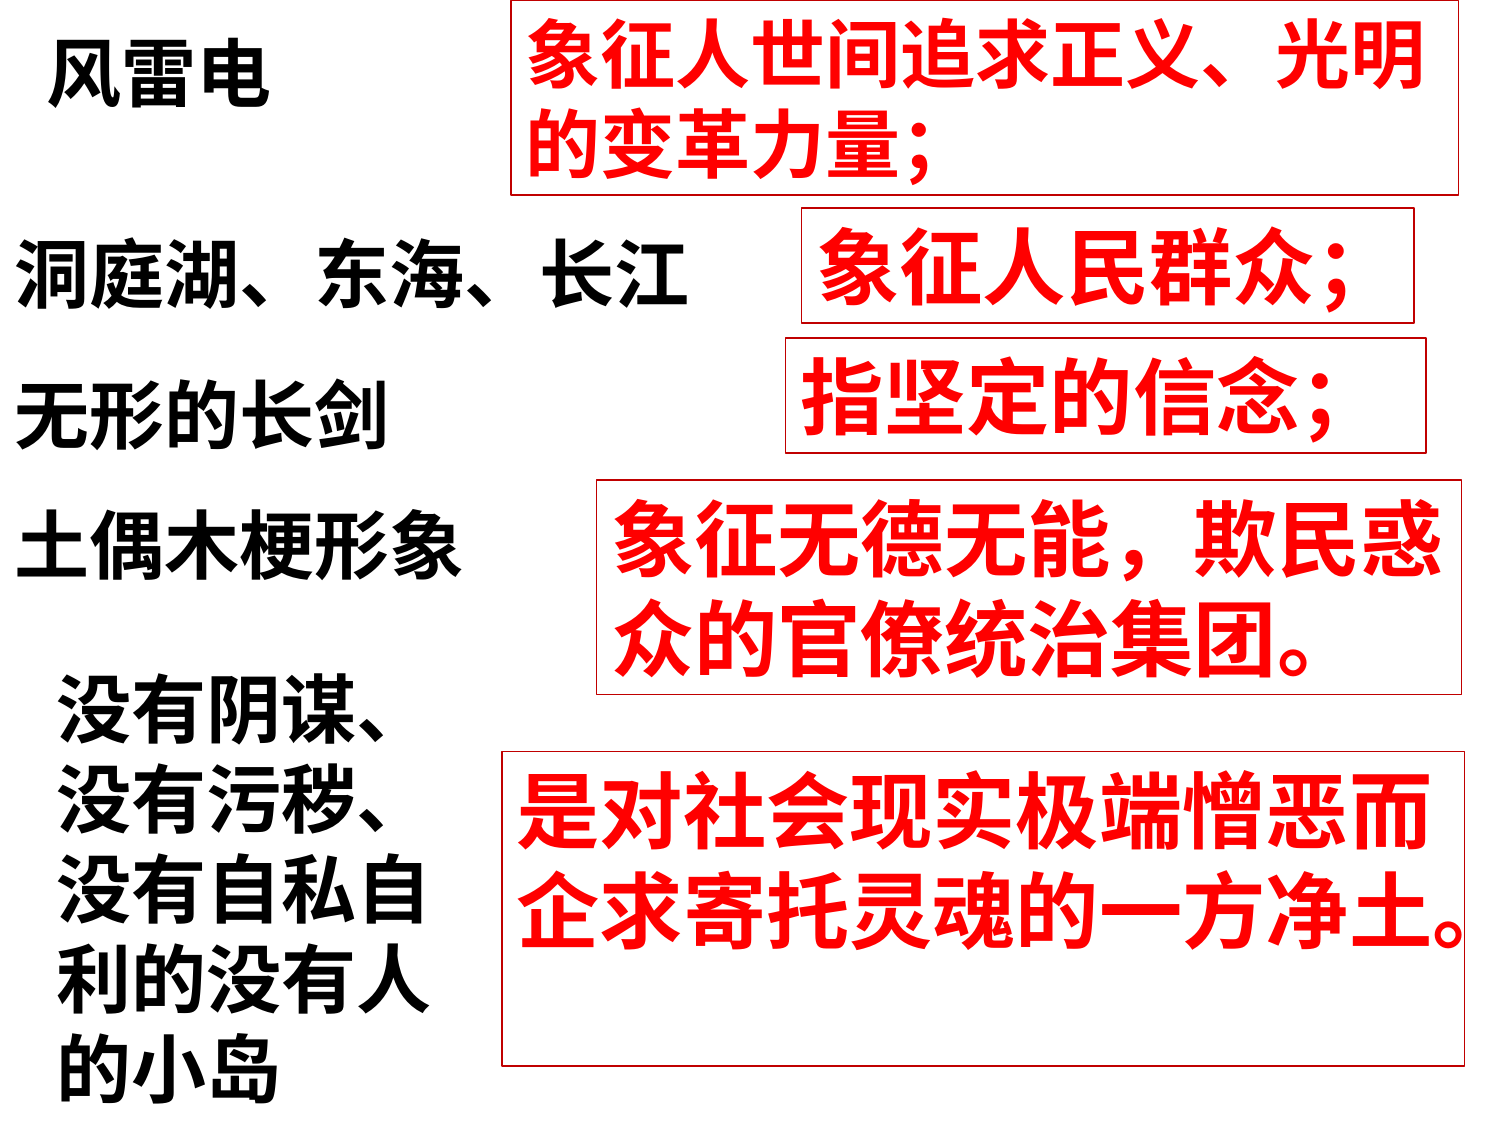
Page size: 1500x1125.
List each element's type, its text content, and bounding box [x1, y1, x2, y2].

text_box 没有阴谋、没有污秽、没有自私自利的没有人的小岛 [41, 655, 464, 1121]
text_box 是对社会现实极端憎恶而企求寄托灵魂的一方净土。 [501, 751, 1465, 1067]
text_box 象征人世间追求正义、光明的变革力量； [510, 0, 1459, 196]
text_box 无形的长剑 [0, 361, 586, 467]
text_box 洞庭湖、东海、长江 [0, 219, 721, 325]
text_box 风雷电 [31, 19, 286, 124]
text_box 土偶木梗形象 [0, 491, 561, 597]
text_box 指坚定的信念； [785, 338, 1427, 453]
text_box 象征无德无能，欺民惑众的官僚统治集团。 [596, 479, 1462, 695]
text_box 象征人民群众； [801, 208, 1414, 323]
